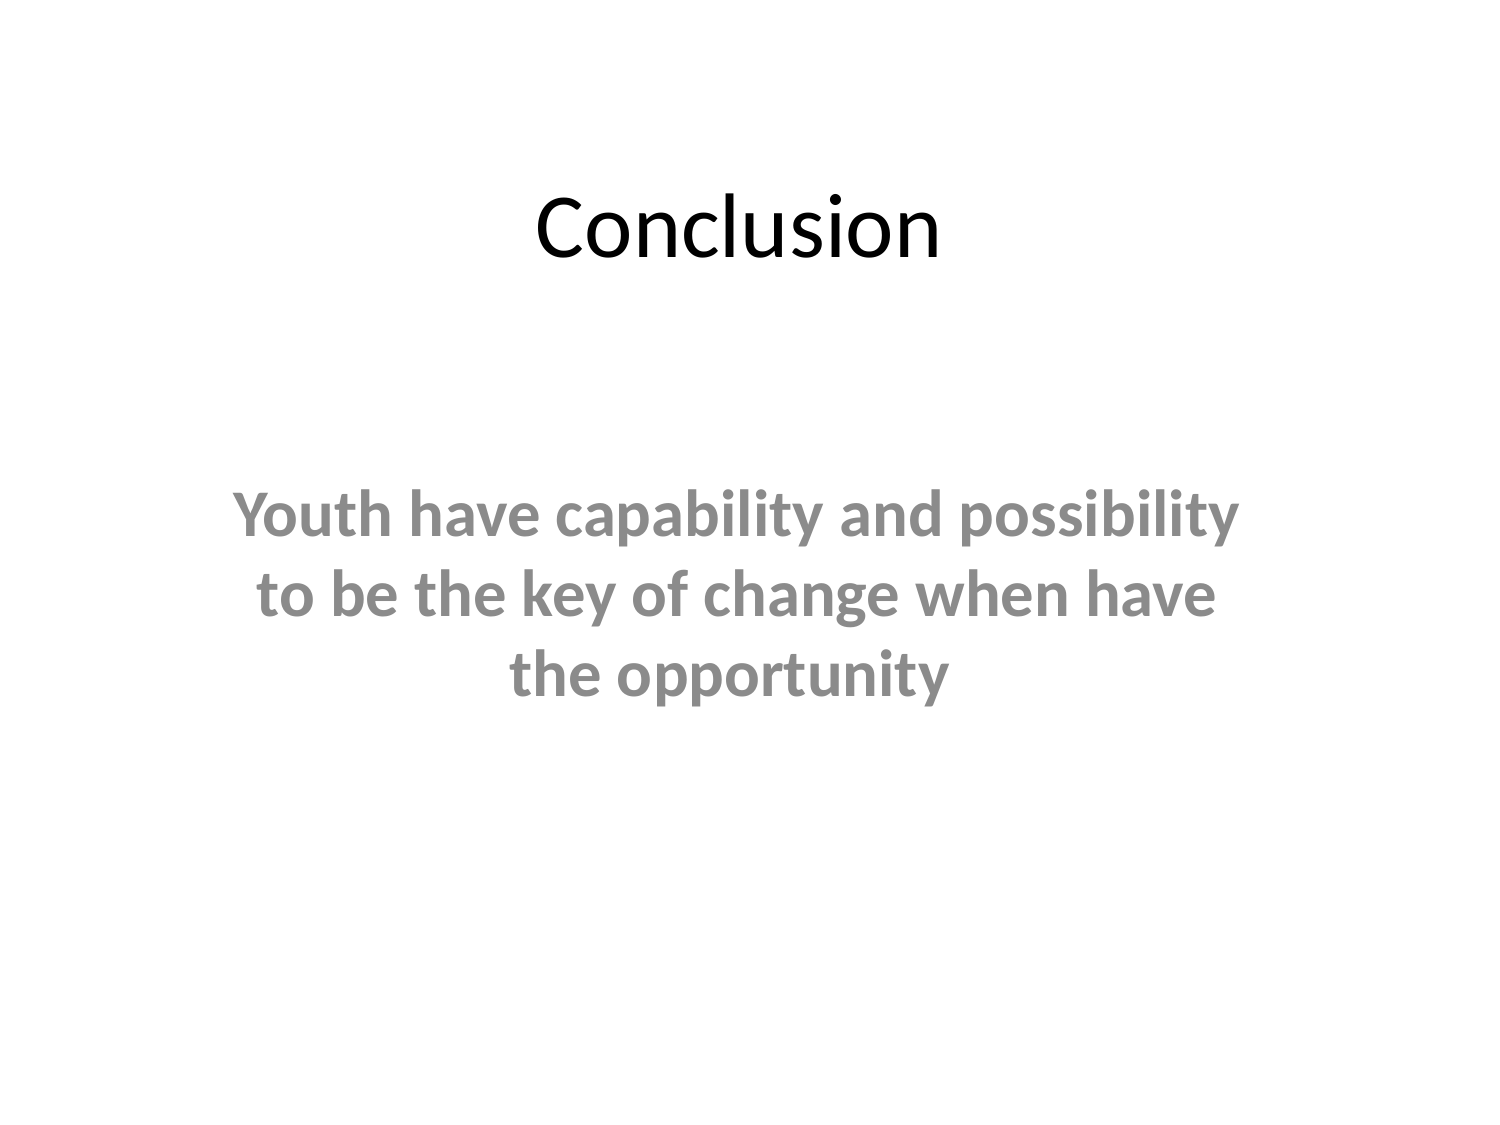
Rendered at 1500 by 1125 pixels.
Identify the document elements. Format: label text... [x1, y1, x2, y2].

title Conclusion [112, 99, 1388, 342]
subtitle Youth have capability and possibility to be the key of change when have the opportunity [212, 462, 1263, 750]
